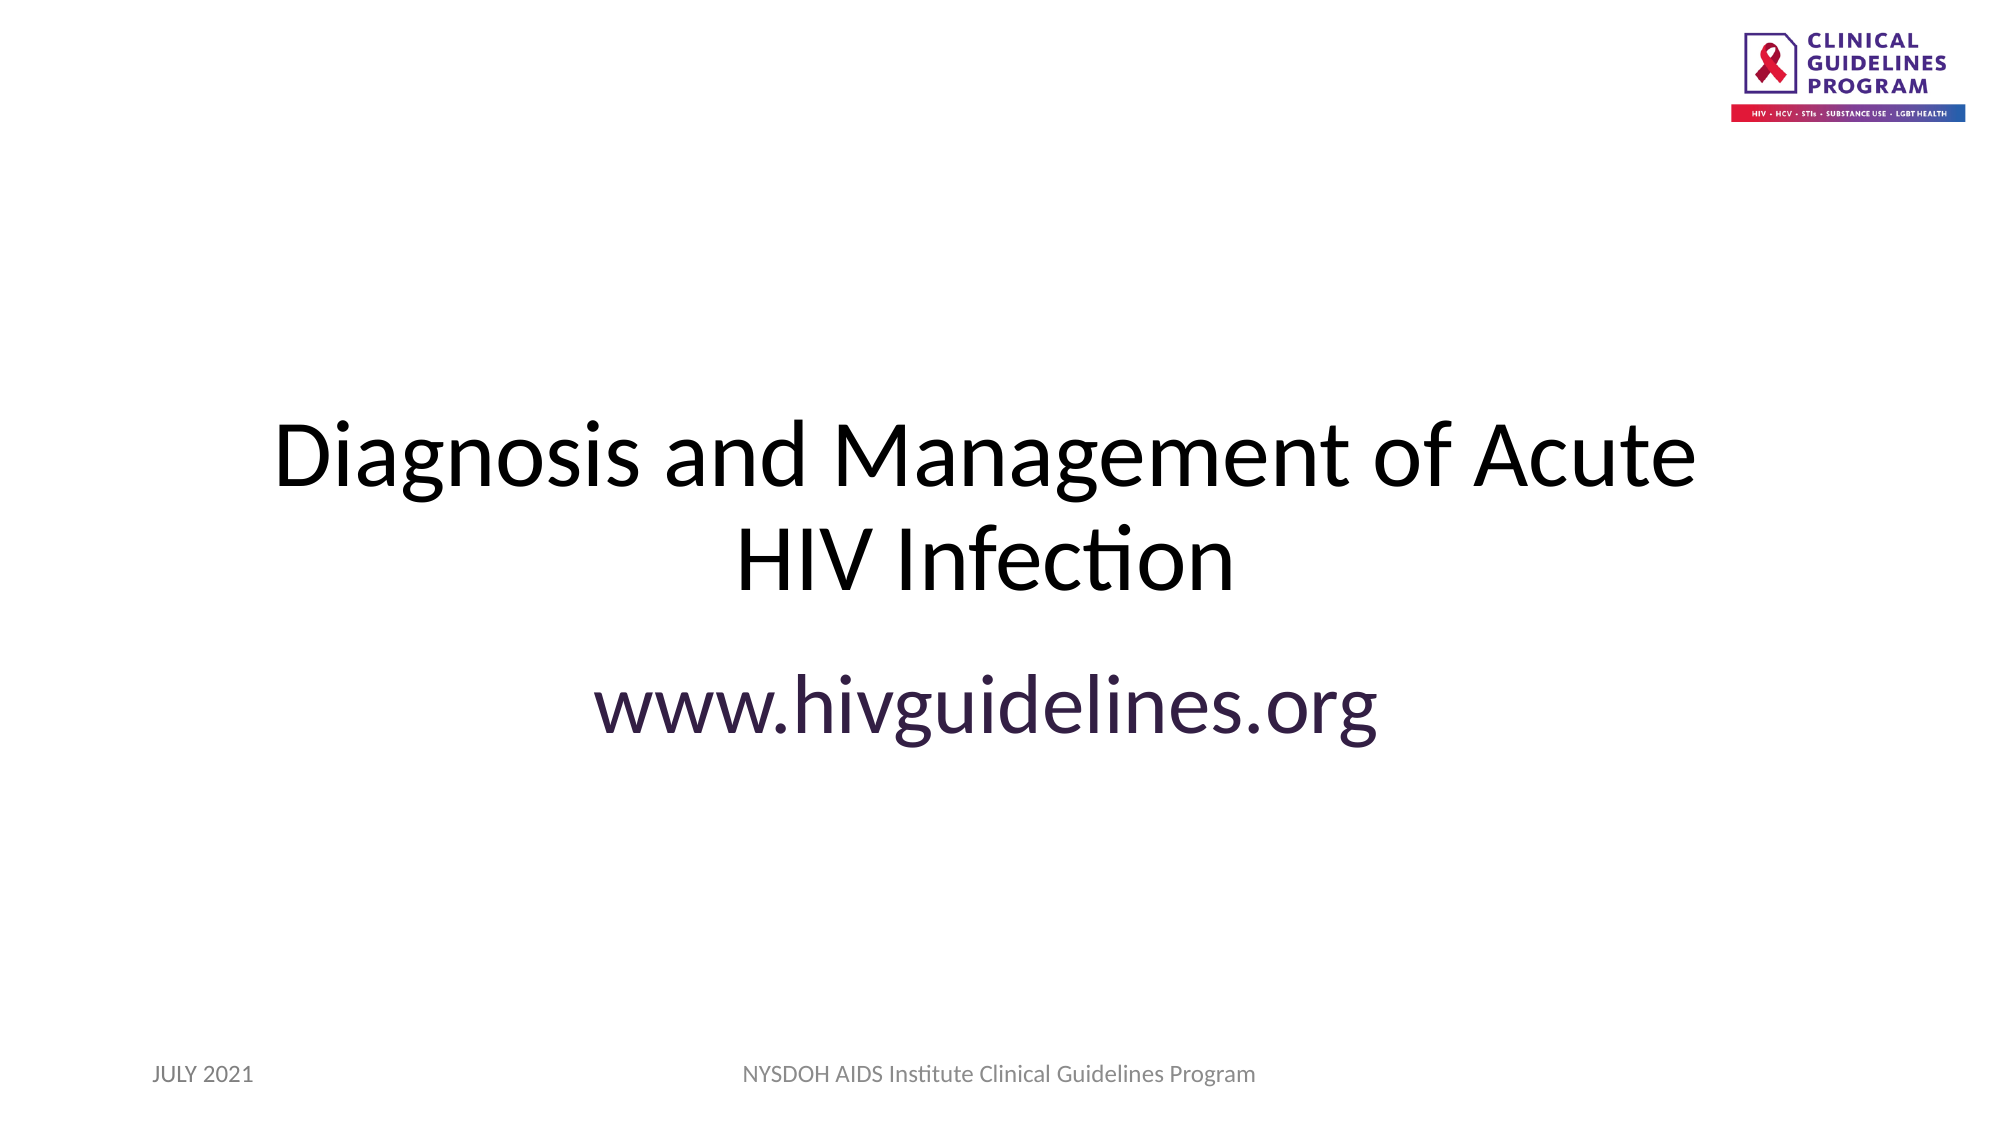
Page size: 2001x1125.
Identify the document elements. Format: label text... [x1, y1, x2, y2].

text_box Diagnosis and Management of Acute HIV Infection www.hivguidelines.org [236, 396, 1737, 760]
picture [1731, 20, 1966, 122]
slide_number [137, 1042, 588, 1103]
footer NYSDOH AIDS Institute Clinical Guidelines Program [662, 1042, 1338, 1103]
